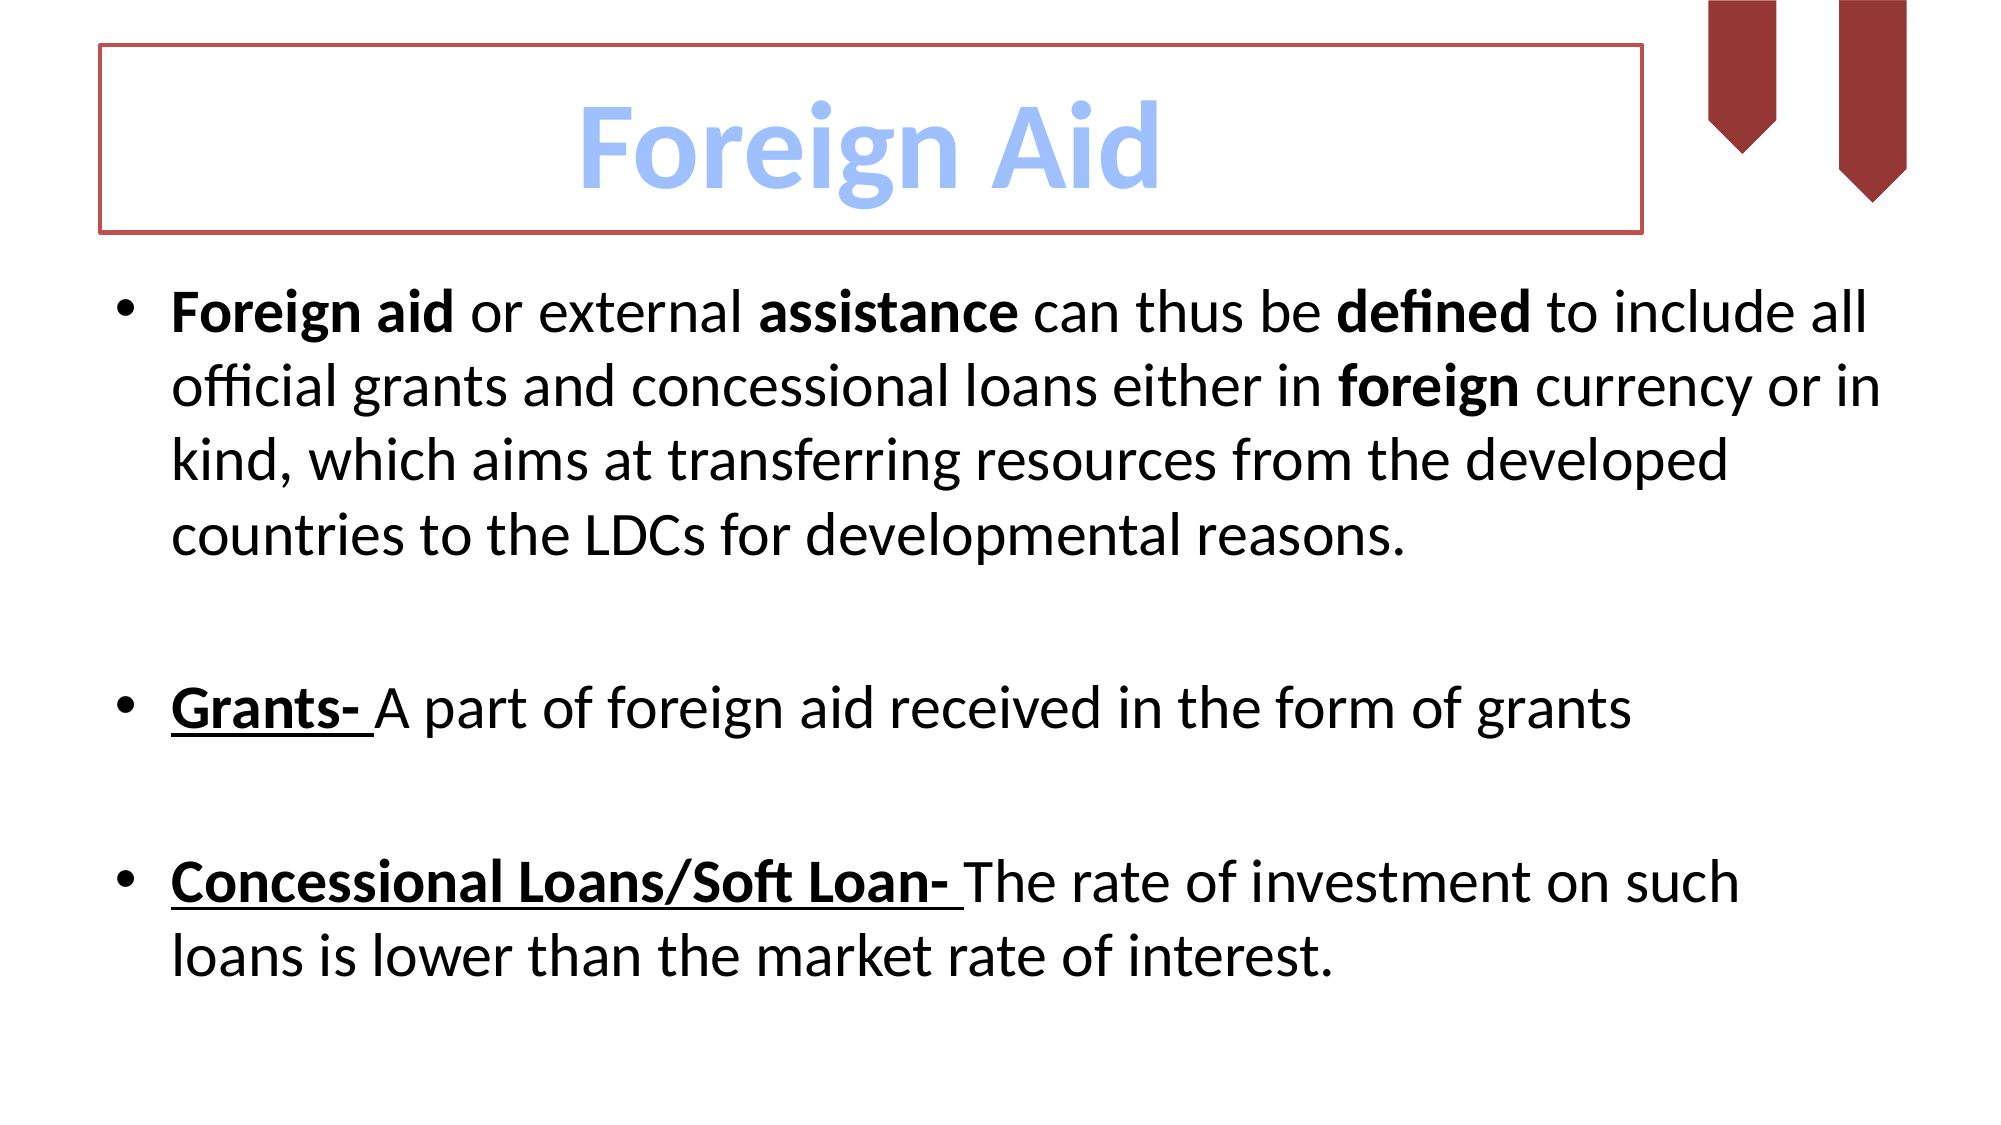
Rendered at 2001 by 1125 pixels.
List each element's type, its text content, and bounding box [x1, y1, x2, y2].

title Foreign Aid [98, 43, 1644, 235]
list Foreign aid or external assistance can thus be defined to include all official grants and concessional loans either in foreign currency or in kind, which aims at transferring resources from the developed countries to the LDCs for developmental reasons. Grants- A part of foreign aid received in the form of grants Concessional Loans/Soft Loan- The rate of investment on such loans is lower than the market rate of interest. [99, 262, 1900, 1005]
text_box [1704, 0, 1781, 160]
text_box [1834, 0, 1911, 209]
